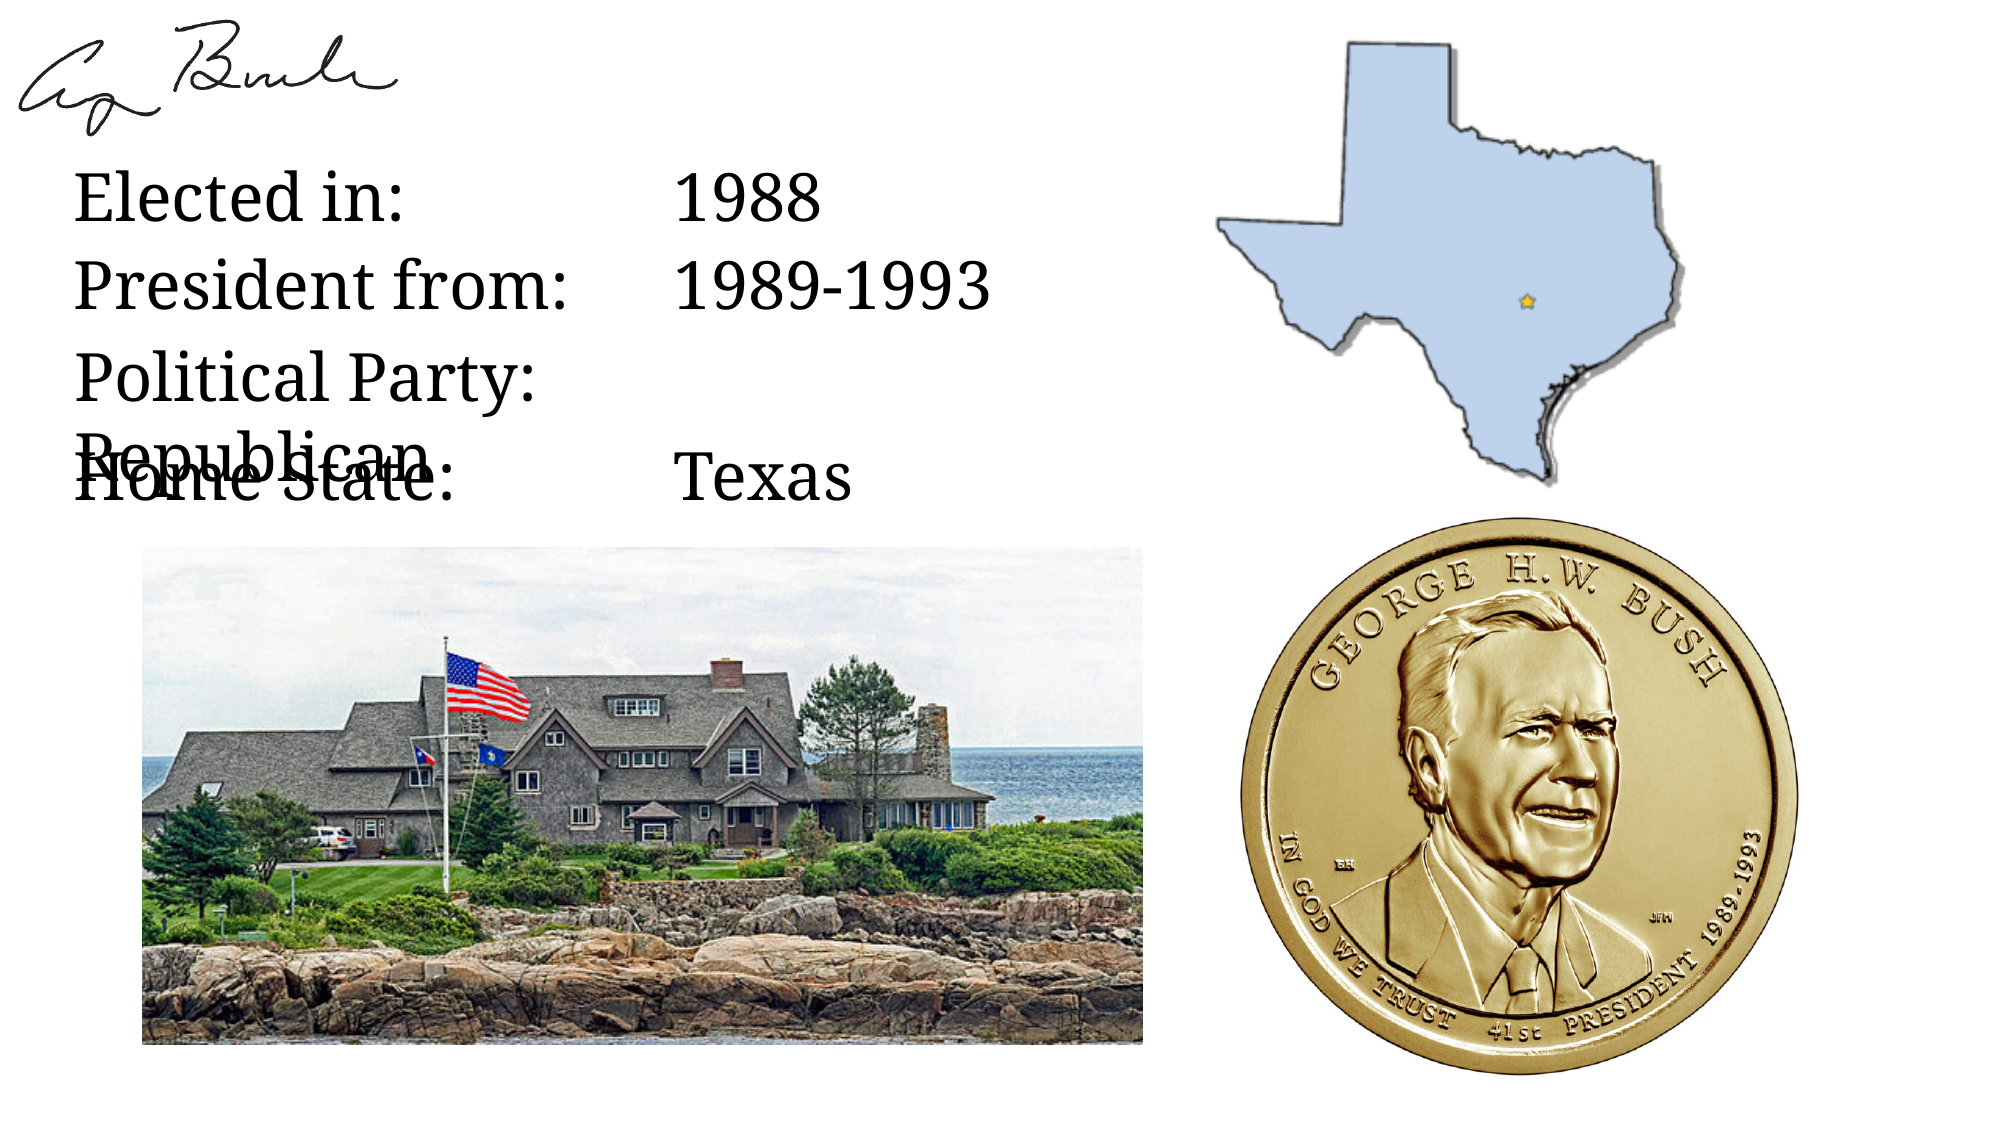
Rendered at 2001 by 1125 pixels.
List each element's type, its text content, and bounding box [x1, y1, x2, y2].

picture [142, 547, 1143, 1045]
picture [14, 16, 401, 140]
picture [1189, 0, 1801, 1078]
text_box President from: 1989-1993 [59, 235, 1189, 330]
text_box Home State: Texas [59, 426, 1237, 602]
text_box Political Party: Republican [59, 327, 1038, 426]
text_box Elected in: 1988 [59, 147, 1189, 235]
